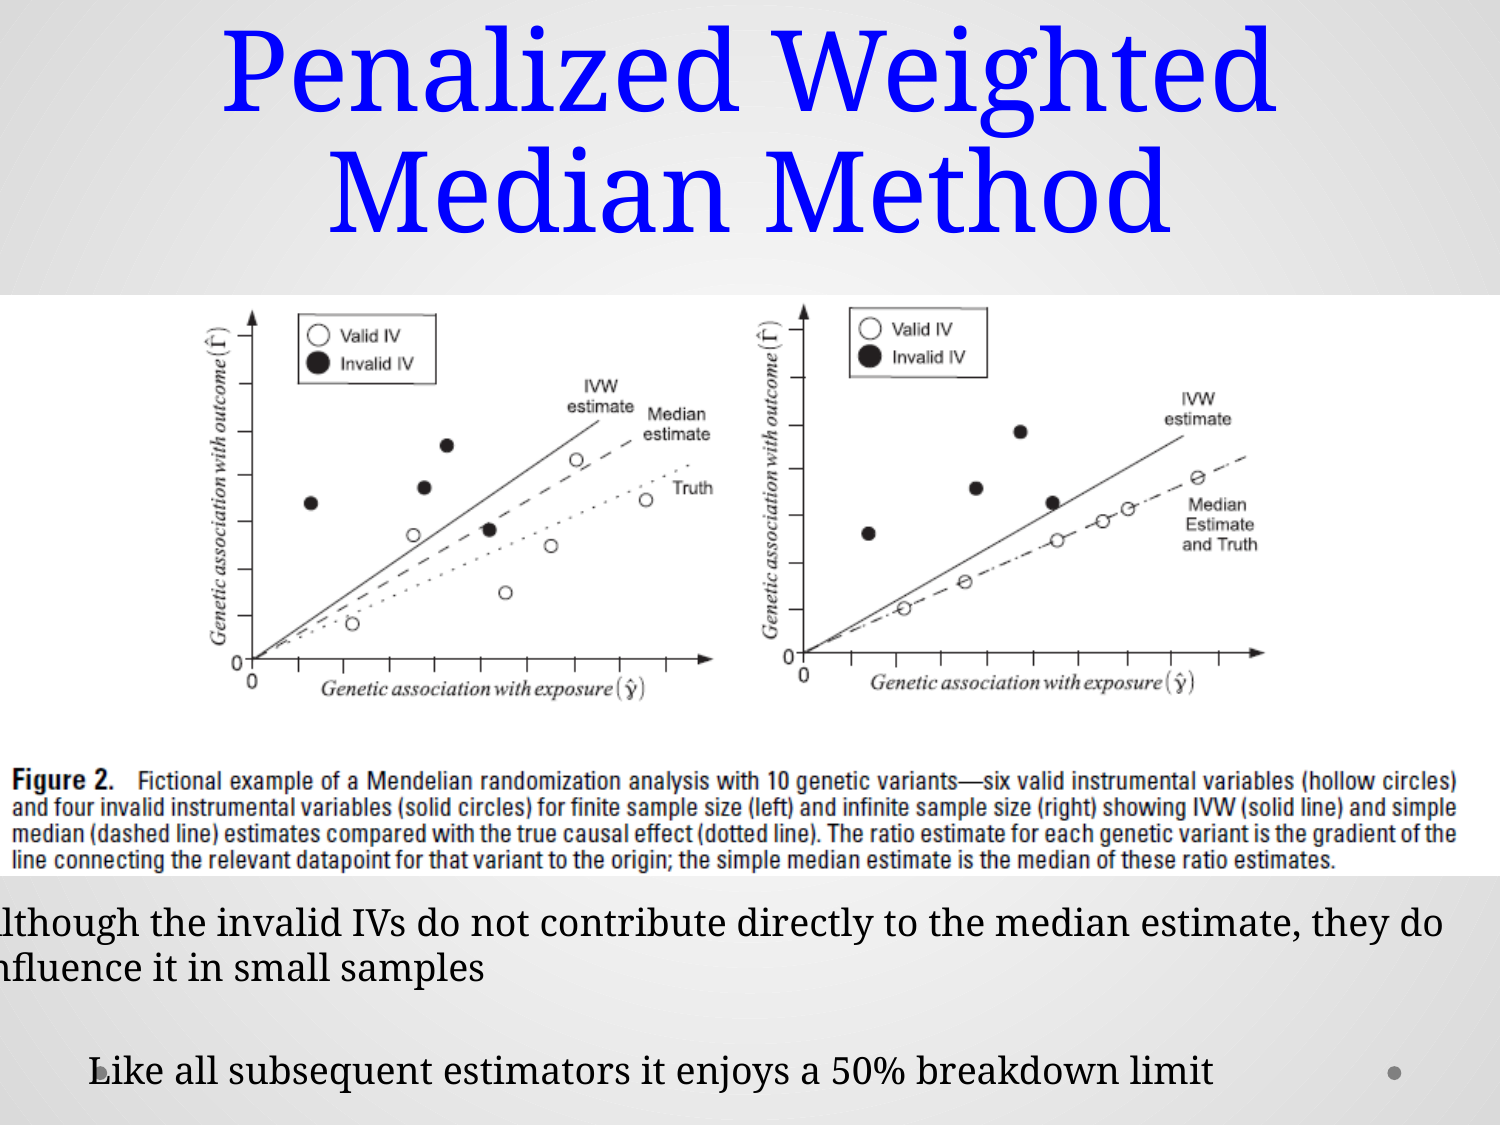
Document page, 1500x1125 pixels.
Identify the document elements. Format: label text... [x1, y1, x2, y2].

text_box Although the invalid IVs do not contribute directly to the median estimate, they do influence it in small samples [0, 891, 1471, 996]
text_box Like all subsequent estimators it enjoys a 50% breakdown limit [73, 1039, 1231, 1100]
title Penalized Weighted Median Method [75, 0, 1425, 263]
picture [0, 295, 1500, 876]
